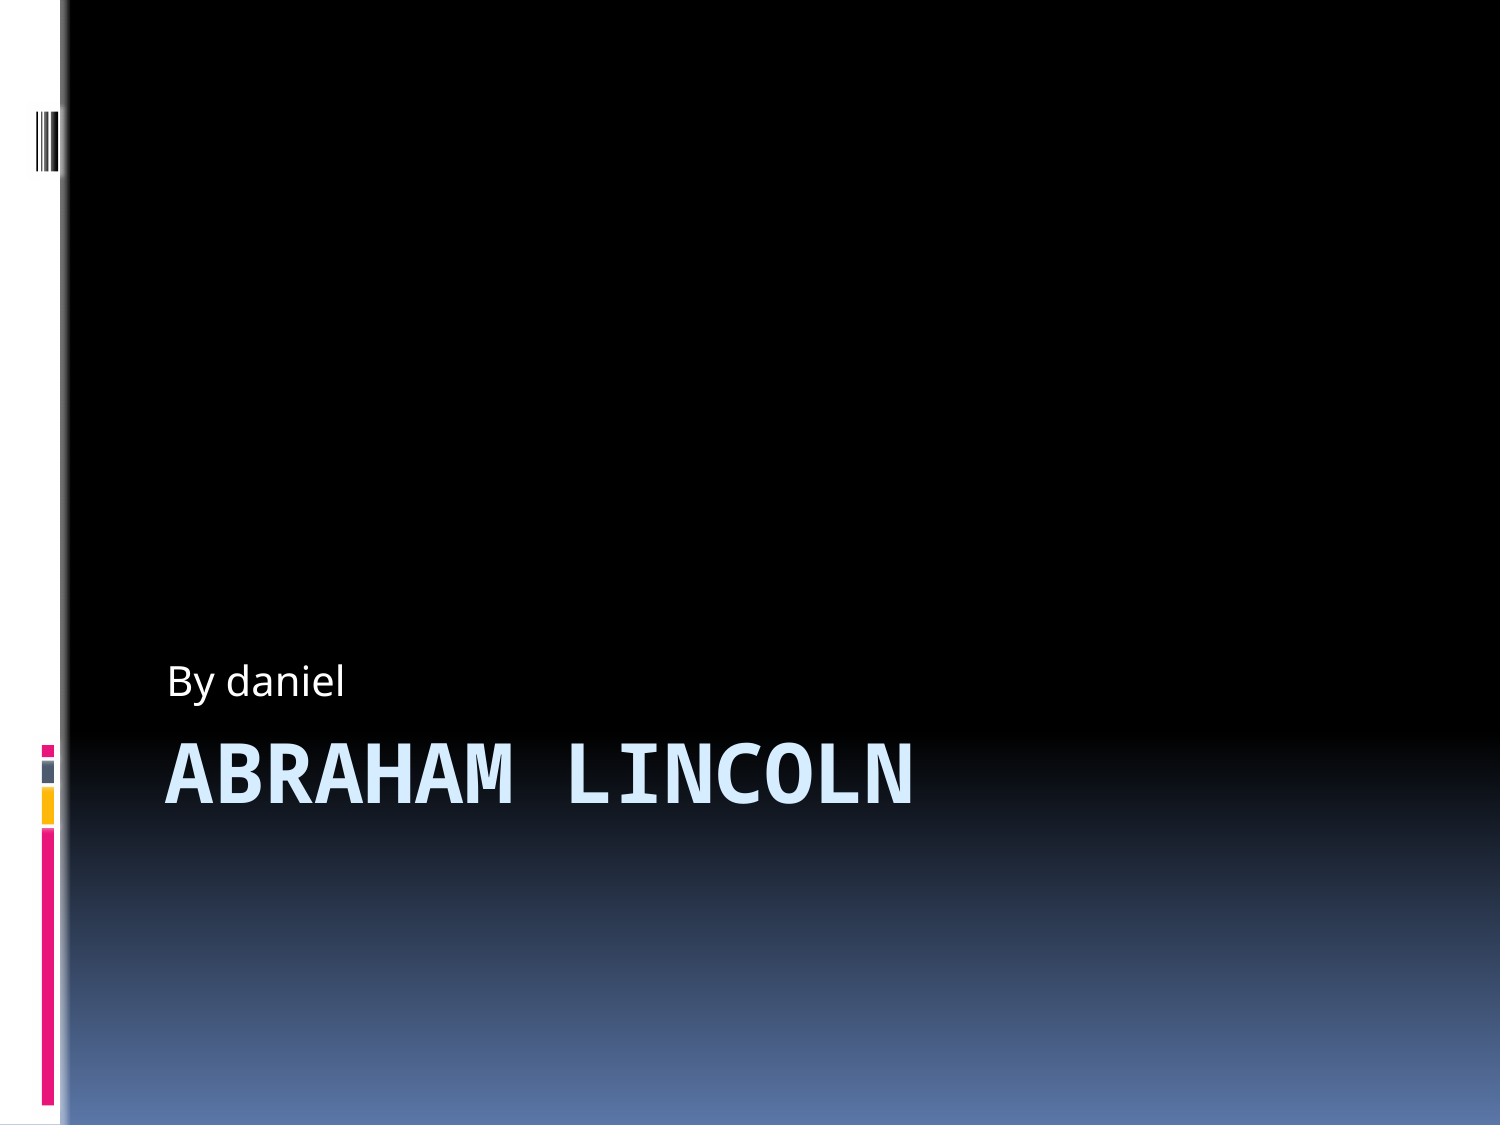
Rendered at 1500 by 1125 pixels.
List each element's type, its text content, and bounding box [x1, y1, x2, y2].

title Abraham Lincoln [150, 713, 1425, 1037]
subtitle By daniel [150, 464, 1425, 713]
